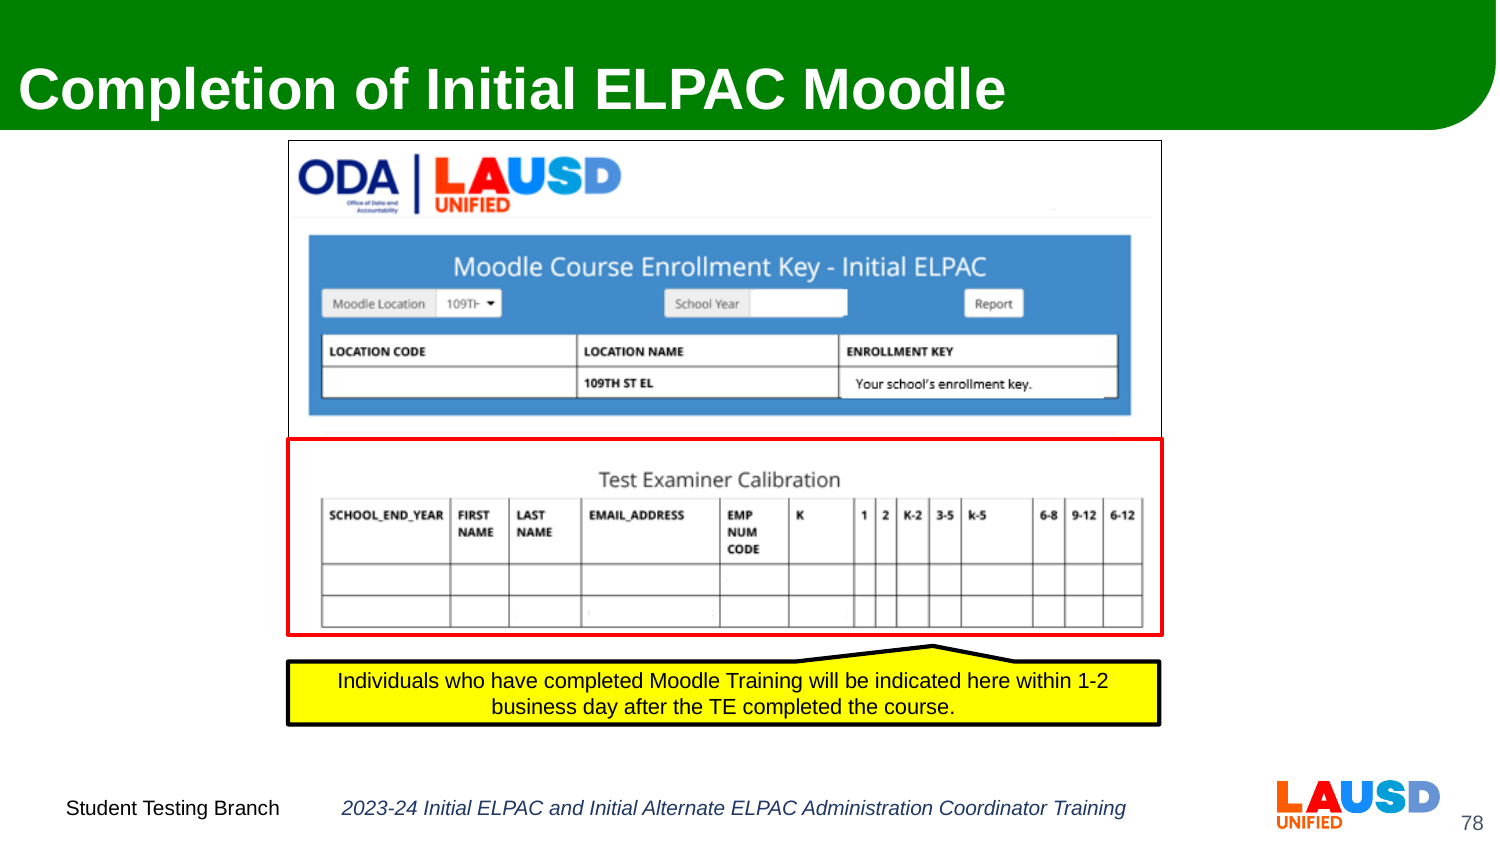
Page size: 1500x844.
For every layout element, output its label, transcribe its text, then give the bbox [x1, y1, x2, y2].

text_box Individuals who have completed Moodle Training will be indicated here within 1-2 business day after the TE completed the course. [285, 644, 1162, 727]
picture [1277, 780, 1440, 829]
footer 2023-24 Initial ELPAC and Initial Alternate ELPAC Administration Coordinator Training [326, 787, 1258, 828]
picture [287, 140, 1162, 635]
title Completion of Initial ELPAC Moodle [6, 0, 1351, 127]
